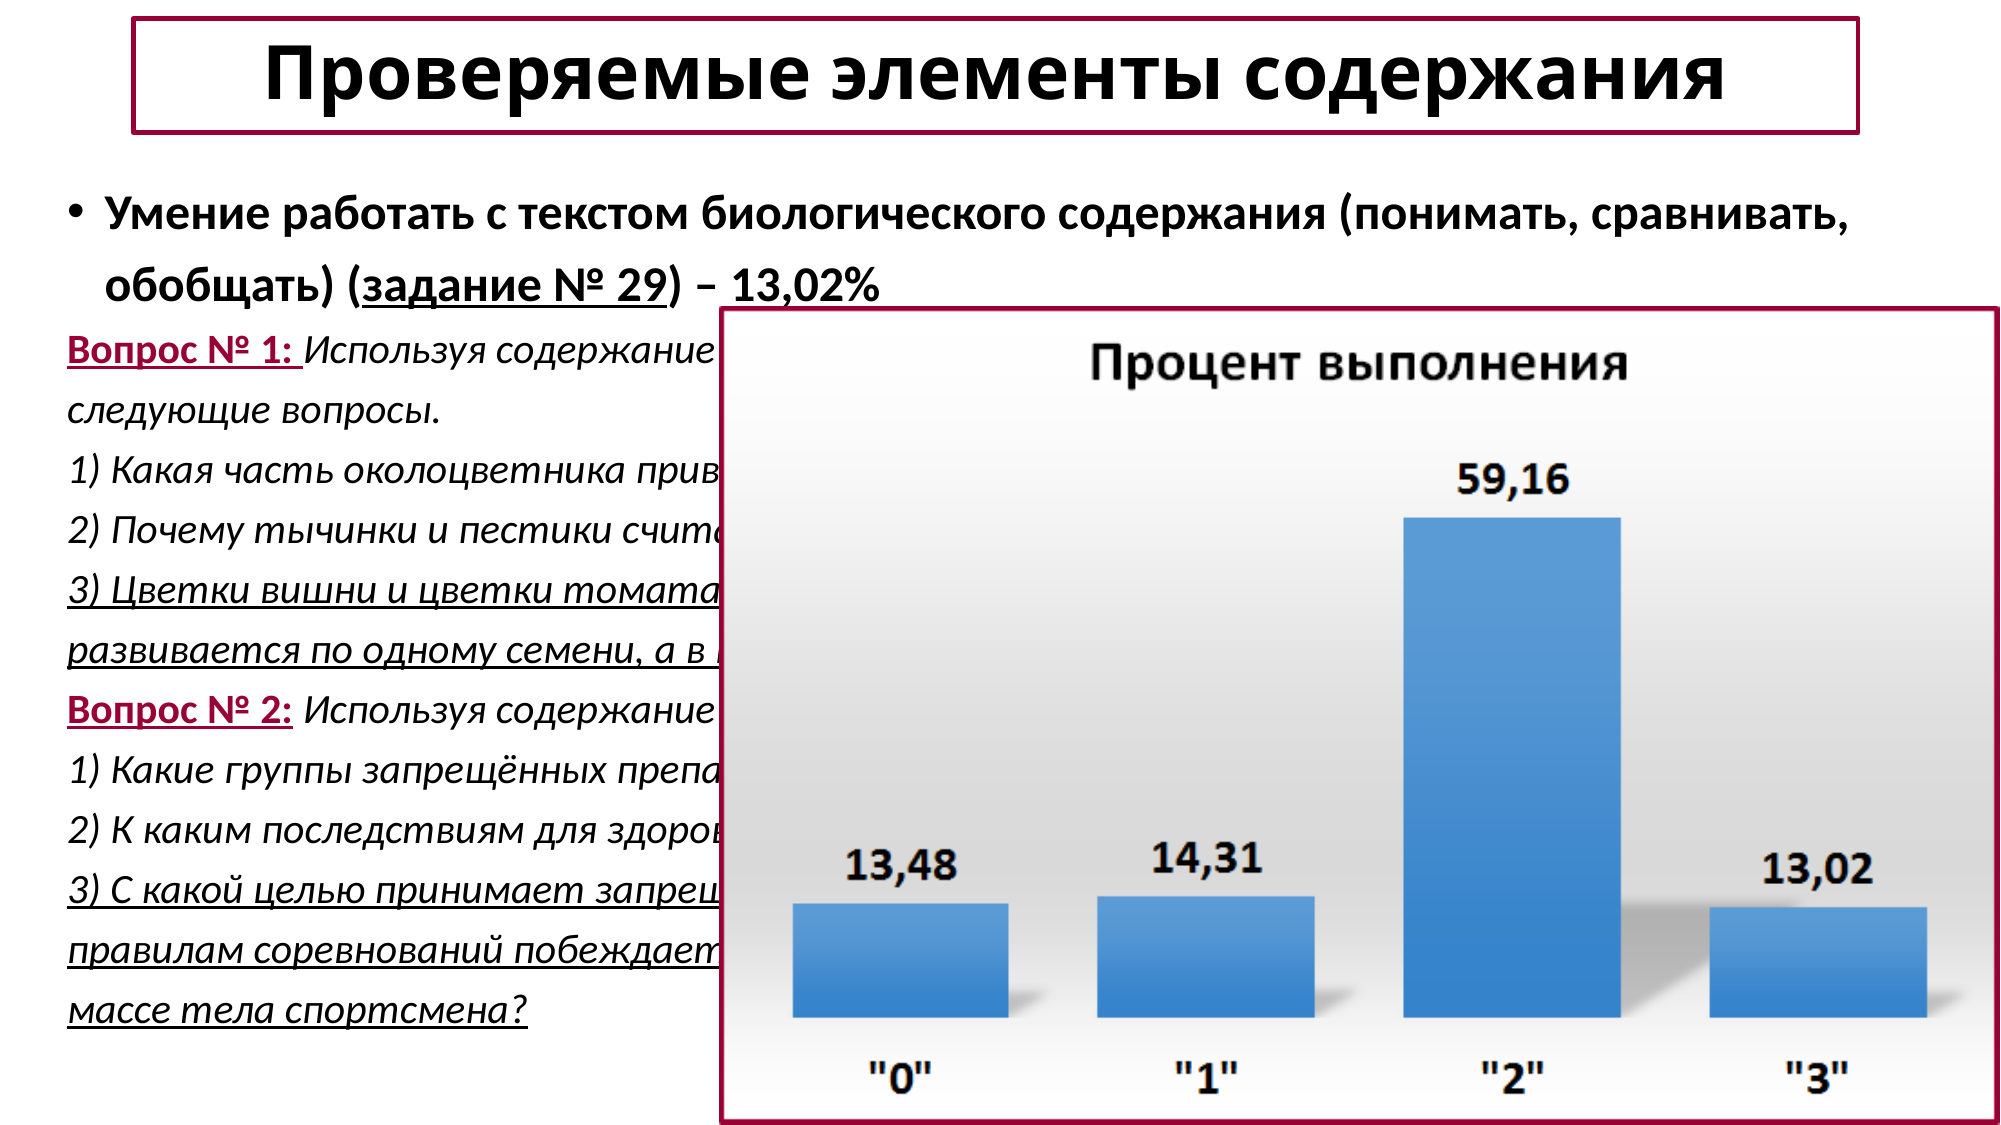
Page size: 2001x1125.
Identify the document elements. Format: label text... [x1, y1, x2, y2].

list Умение работать с текстом биологического содержания (понимать, сравнивать, обобщать) (задание № 29) – 13,02% Вопрос № 1: Используя содержание текста «Строение цветка» и знания курса, ответьте на следующие вопросы. 1) Какая часть околоцветника привлекает насекомых-опылителей? 2) Почему тычинки и пестики считаются главными частями цветка? 3) Цветки вишни и цветки томата имеют по одному пестику. Однако в образующихся плодах вишни развивается по одному семени, а в плодах томата – по многу семян. С чем это связано? Вопрос № 2: Используя содержание текста «Опасность допинга», ответьте на вопросы. 1) Какие группы запрещённых препаратов указаны в тексте (перечислите эти группы)? 2) К каким последствиям для здоровья спортсмена может привести приём анаболиков? 3) С какой целью принимает запрещённые мочегонные средства штангист, если известно, что по правилам соревнований побеждает тот, кто поднимет наибольший вес при наименьшей собственной массе тела спортсмена? [52, 160, 2000, 1035]
title Проверяемые элементы содержания [133, 18, 1859, 133]
picture [719, 306, 2000, 1125]
